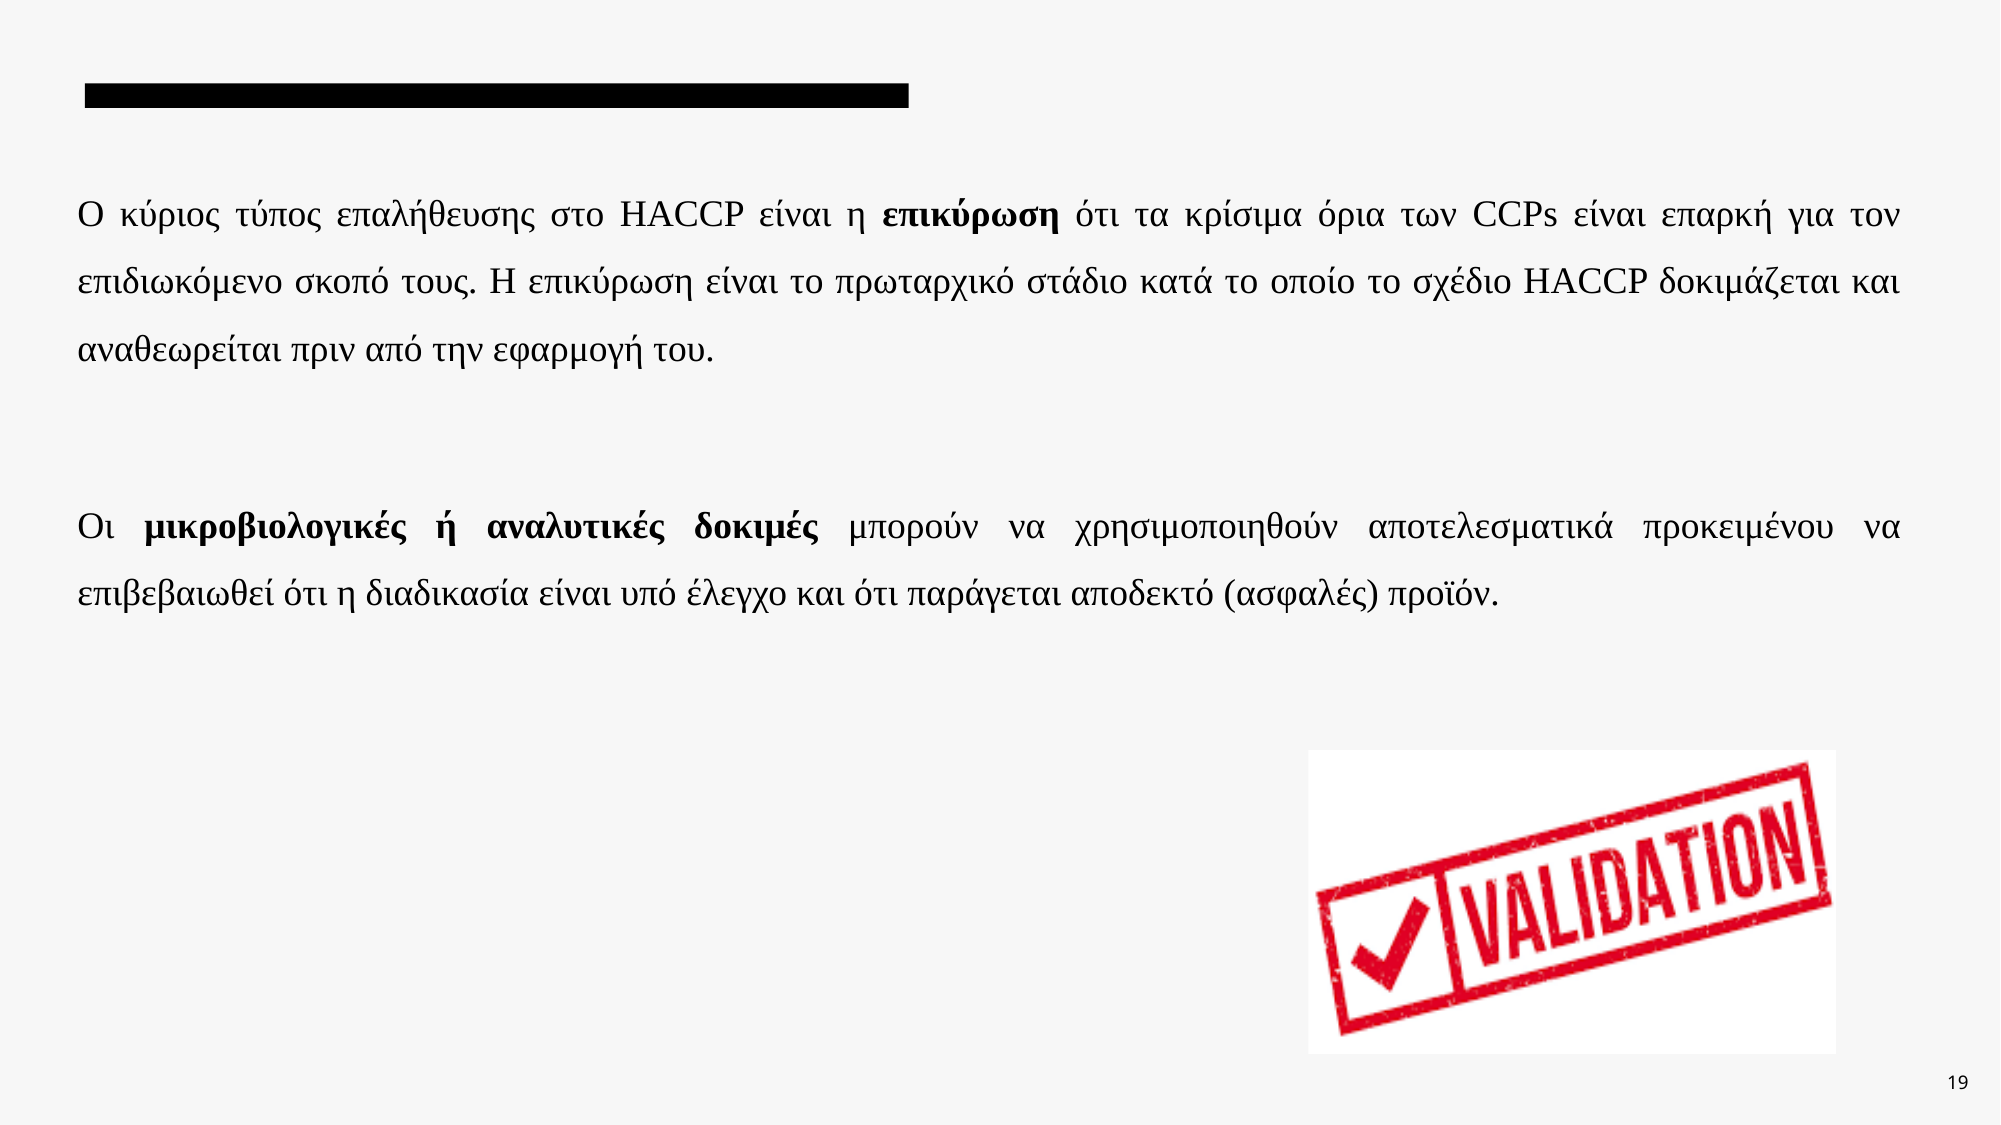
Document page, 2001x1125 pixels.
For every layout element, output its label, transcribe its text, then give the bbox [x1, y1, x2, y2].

list Ο κύριος τύπος επαλήθευσης στο HACCP είναι η επικύρωση ότι τα κρίσιμα όρια των CCPs είναι επαρκή για τον επιδιωκόμενο σκοπό τους. Η επικύρωση είναι το πρωταρχικό στάδιο κατά το οποίο το σχέδιο HACCP δοκιμάζεται και αναθεωρείται πριν από την εφαρμογή του. Οι μικροβιολογικές ή αναλυτικές δοκιμές μπορούν να χρησιμοποιηθούν αποτελεσματικά προκειμένου να επιβεβαιωθεί ότι η διαδικασία είναι υπό έλεγχο και ότι παράγεται αποδεκτό (ασφαλές) προϊόν. [62, 158, 1917, 958]
picture [1308, 749, 1836, 1054]
slide_number 19 [1879, 1053, 1984, 1114]
